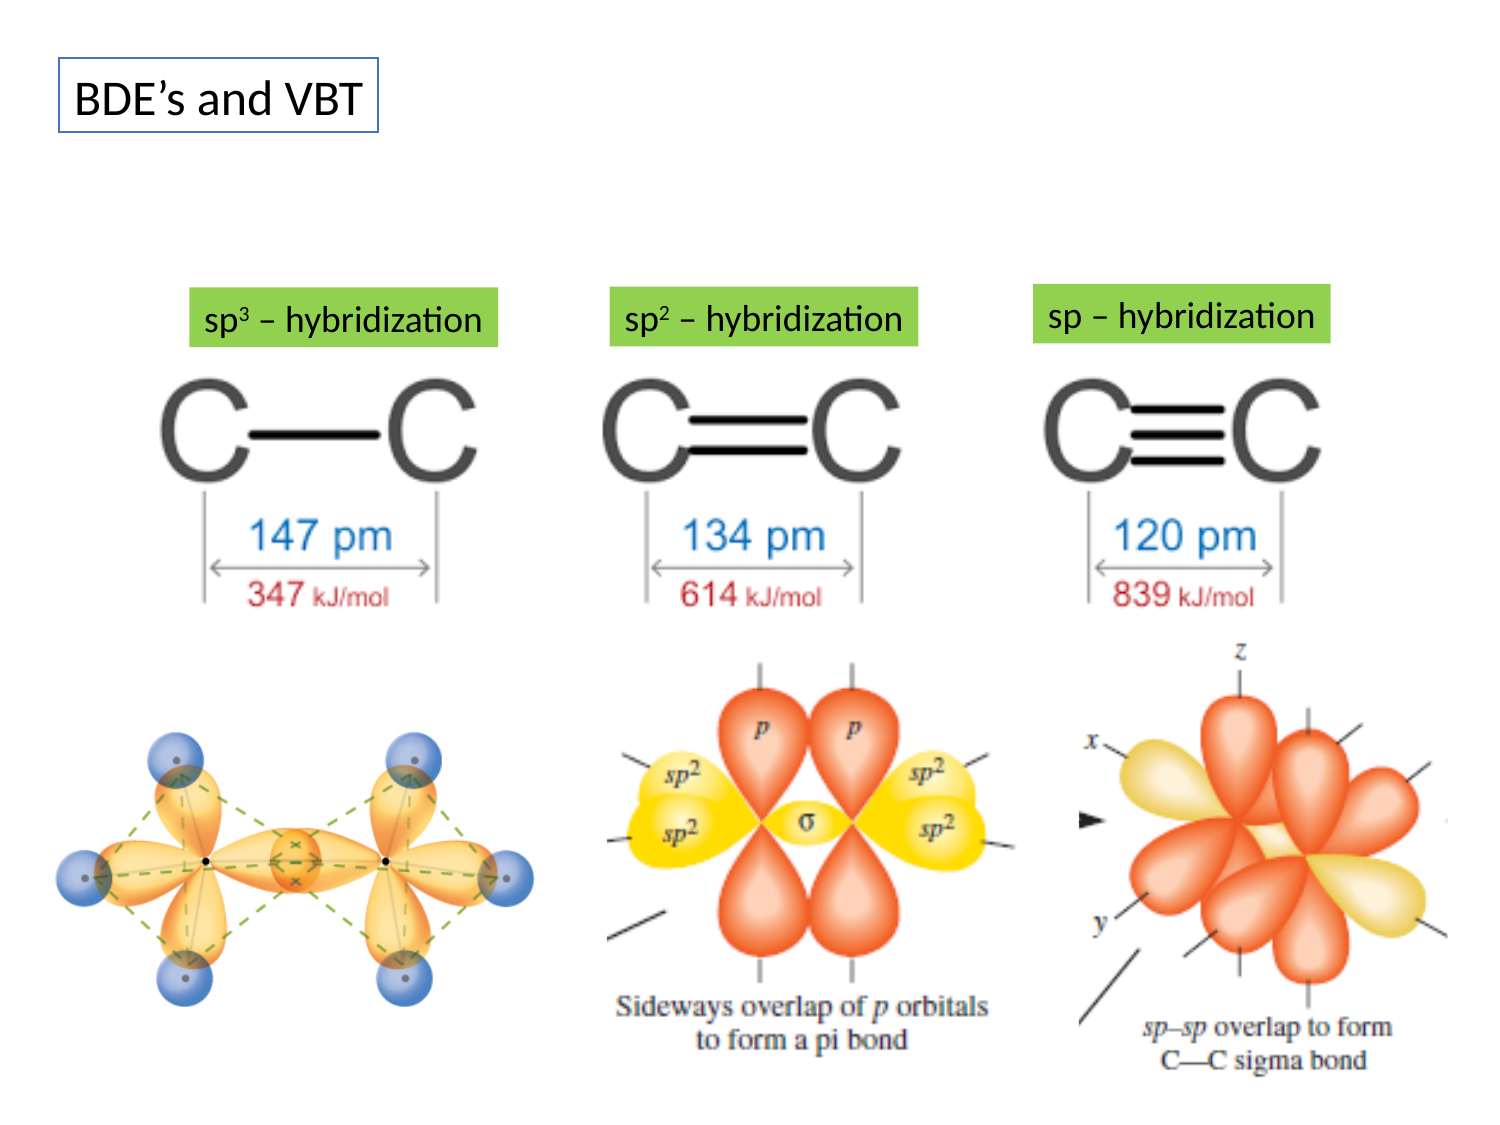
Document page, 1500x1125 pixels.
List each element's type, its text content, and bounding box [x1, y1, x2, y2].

picture [141, 370, 1448, 1080]
picture [606, 651, 1032, 1058]
text_box sp2 – hybridization [609, 286, 919, 347]
text_box sp – hybridization [1033, 283, 1331, 344]
text_box BDE’s and VBT [58, 57, 379, 133]
text_box sp3 – hybridization [189, 287, 499, 348]
picture [48, 705, 560, 1017]
